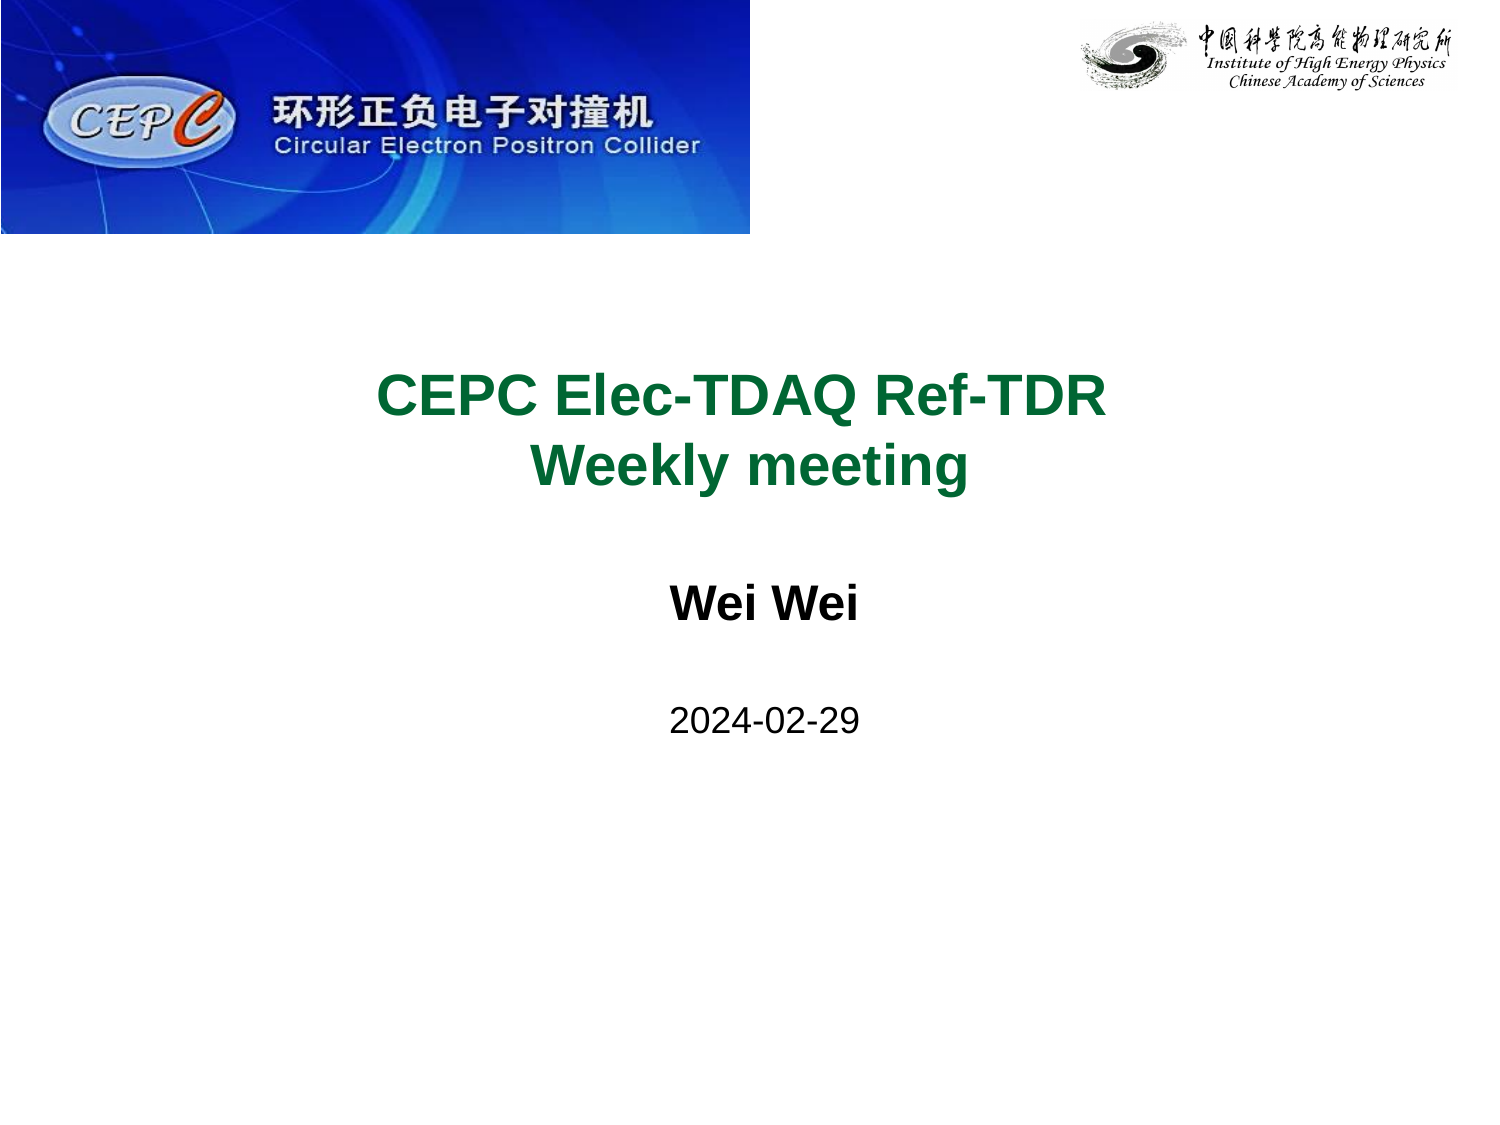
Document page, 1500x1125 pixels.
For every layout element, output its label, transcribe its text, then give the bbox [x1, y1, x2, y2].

subtitle Wei Wei 2024-02-29 [135, 562, 1394, 764]
title CEPC Elec-TDAQ Ref-TDR Weekly meeting [0, 349, 1500, 575]
picture [1080, 18, 1458, 91]
picture [0, 0, 751, 236]
